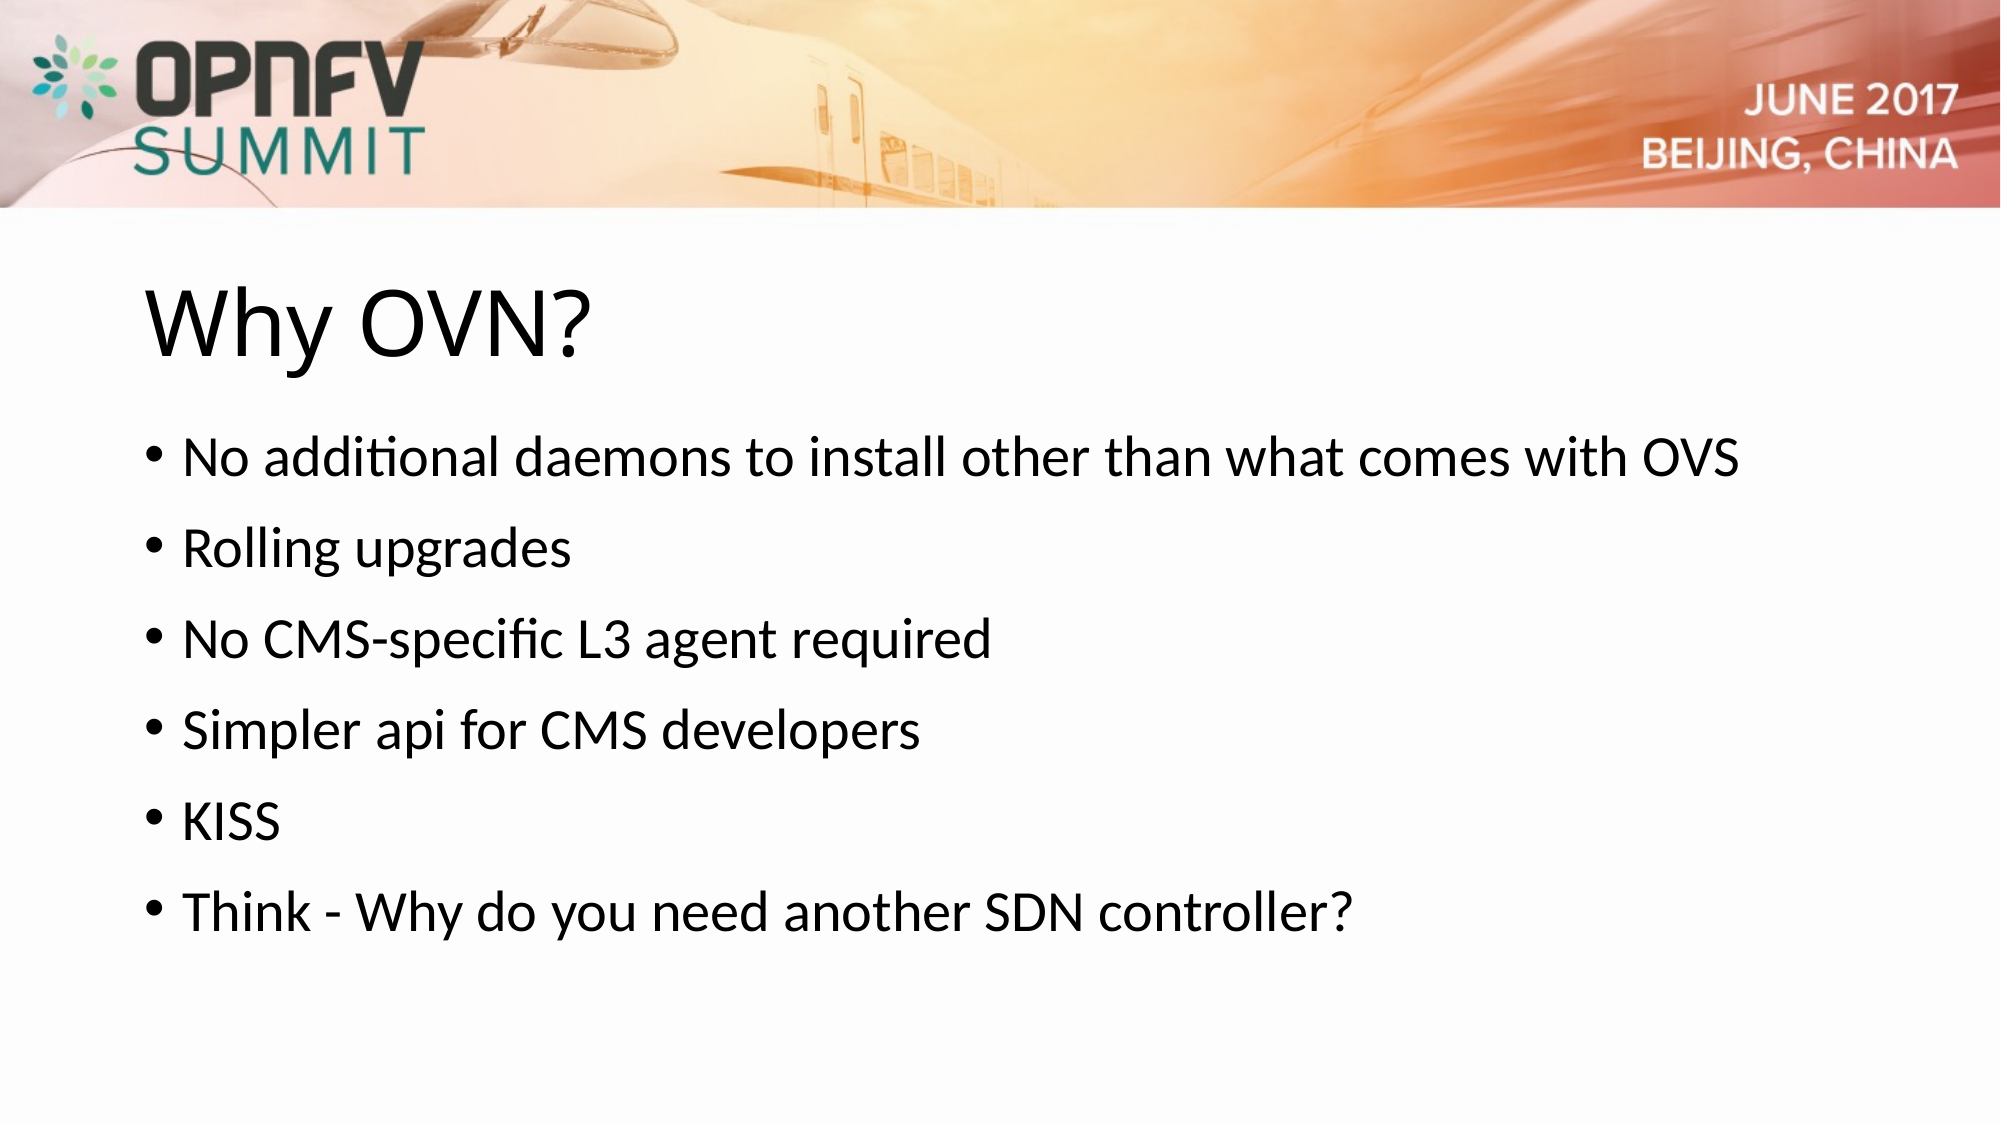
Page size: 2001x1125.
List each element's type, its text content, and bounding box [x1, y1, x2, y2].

picture [0, 0, 2001, 1125]
text_box No additional daemons to install other than what comes with OVS Rolling upgrades No CMS-specific L3 agent required Simpler api for CMS developers KISS Think - Why do you need another SDN controller? [137, 411, 1863, 1030]
text_box Why OVN? [137, 257, 1863, 411]
